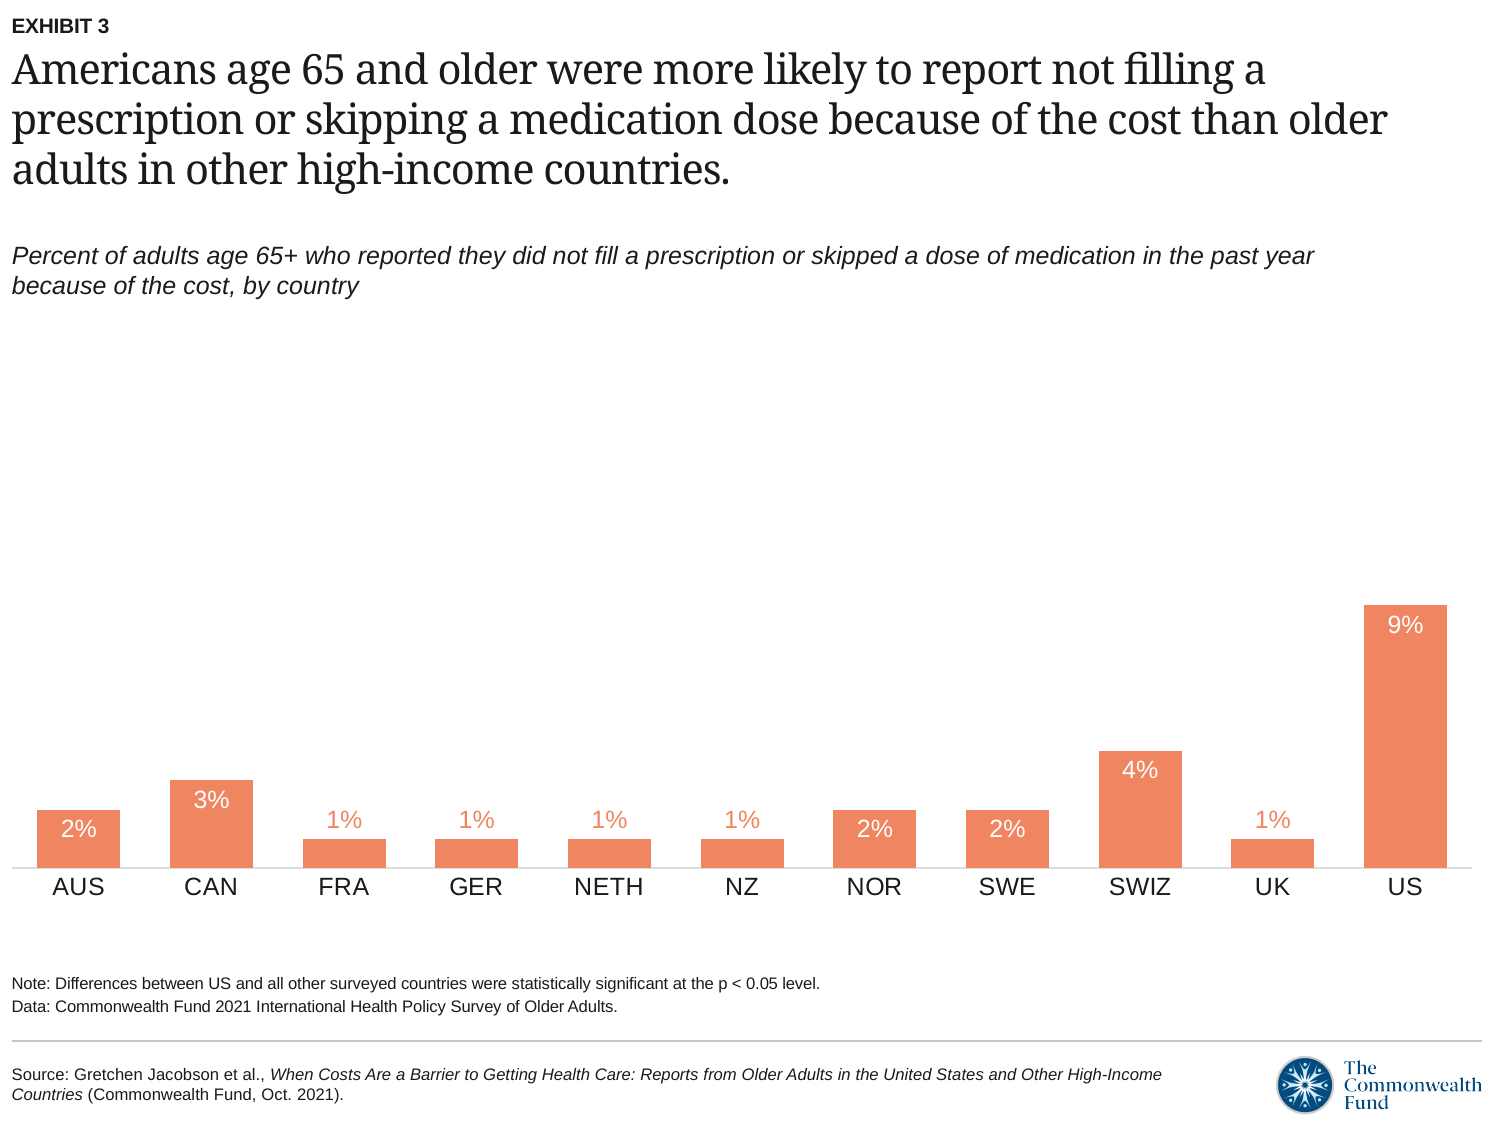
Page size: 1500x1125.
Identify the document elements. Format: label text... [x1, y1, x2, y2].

text_box Percent of adults age 65+ who reported they did not fill a prescription or skipped a dose of medication in the past year because of the cost, by country [11, 239, 1488, 301]
title Americans age 65 and older were more likely to report not filling a prescription or skipping a medication dose because of the cost than older adults in other high-income countries. [11, 42, 1396, 167]
list EXHIBIT 3 [11, 7, 1482, 39]
picture [1271, 1049, 1489, 1118]
list Note: Differences between US and all other surveyed countries were statistically significant at the p < 0.05 level. Data: Commonwealth Fund 2021 International Health Policy Survey of Older Adults. [11, 941, 1482, 1016]
chart [11, 259, 1482, 925]
